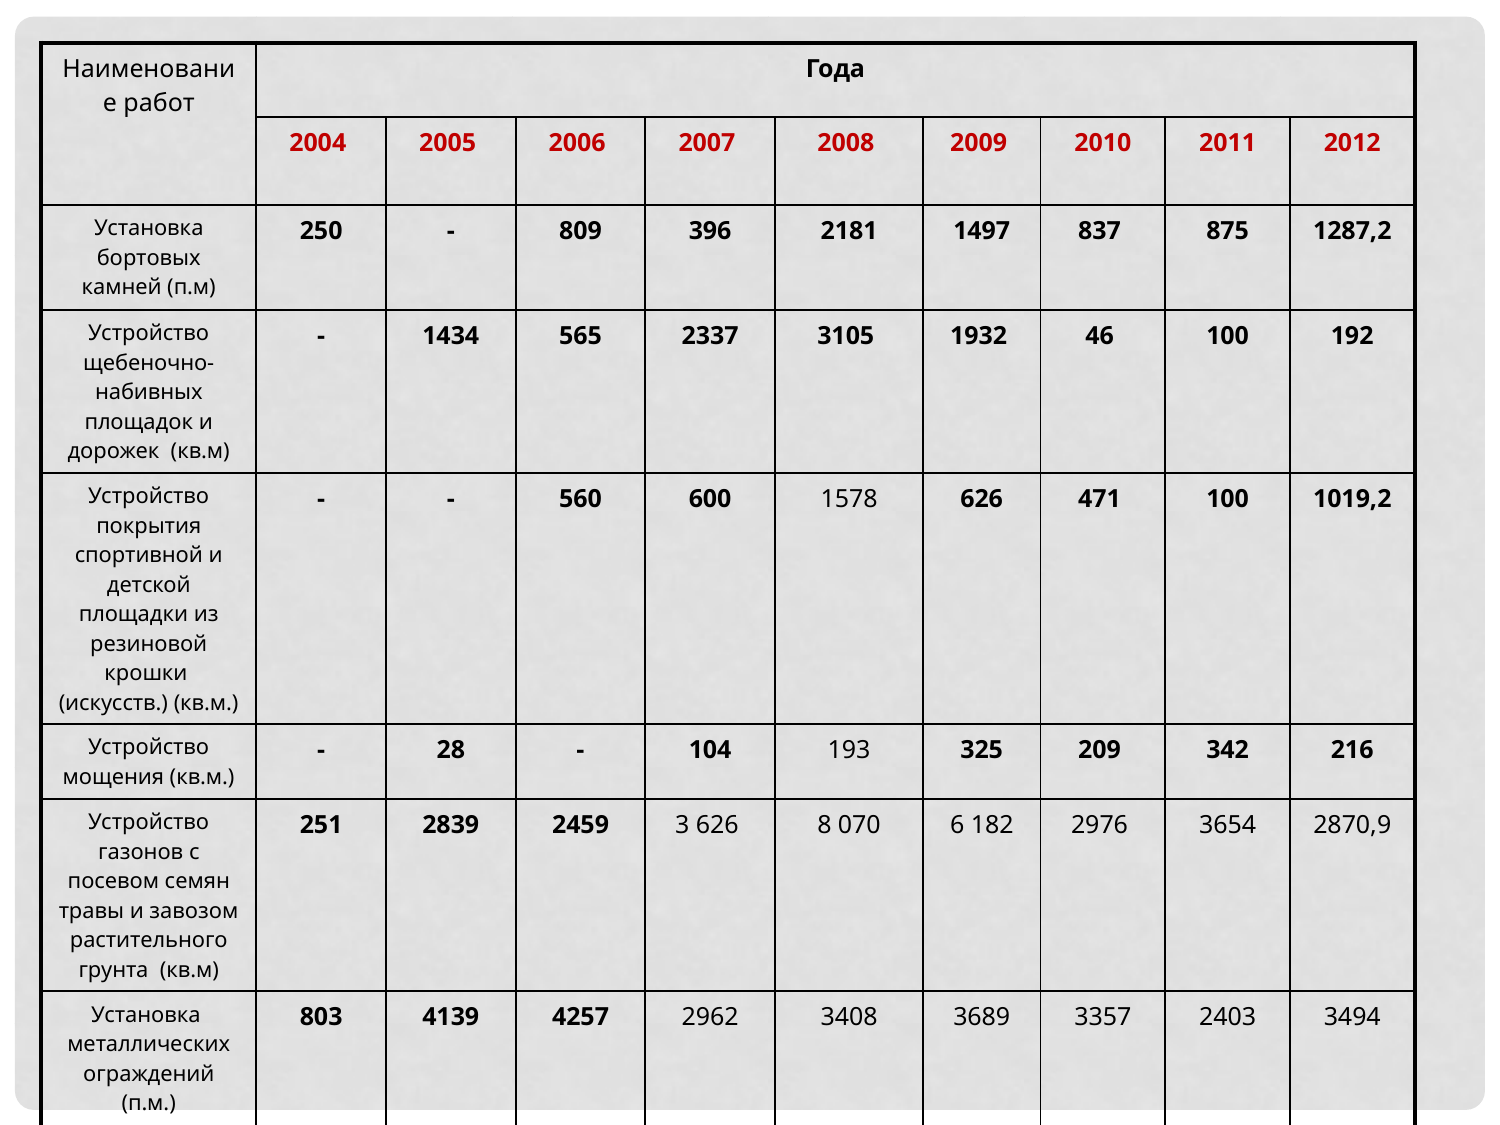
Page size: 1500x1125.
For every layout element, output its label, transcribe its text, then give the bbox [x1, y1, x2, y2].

table_cell 2181 [776, 206, 922, 309]
table_cell 803 [257, 992, 385, 1125]
table_cell - [517, 725, 644, 798]
table_cell 1019,2 [1291, 474, 1413, 723]
table_cell 2011 [1166, 118, 1289, 204]
table_cell 396 [646, 206, 774, 309]
table_cell 100 [1166, 311, 1289, 472]
table_cell 3 626 [646, 800, 774, 990]
table_cell 3494 [1291, 992, 1413, 1125]
table_cell 600 [646, 474, 774, 723]
table_cell 875 [1166, 206, 1289, 309]
table_cell 2839 [387, 800, 515, 990]
table_cell 2005 [387, 118, 515, 204]
table_cell Устройство газонов с посевом семян травы и завозом растительного грунта (кв.м) [43, 800, 255, 990]
table_cell 2007 [646, 118, 774, 204]
table_cell 192 [1291, 311, 1413, 472]
table_cell 3689 [924, 992, 1040, 1125]
table_cell 342 [1166, 725, 1289, 798]
table_cell 809 [517, 206, 644, 309]
table_cell 8 070 [776, 800, 922, 990]
table_cell 565 [517, 311, 644, 472]
table_cell 3357 [1041, 992, 1164, 1125]
table_cell 471 [1041, 474, 1164, 723]
table_cell 193 [776, 725, 922, 798]
table_cell 2337 [646, 311, 774, 472]
table_cell Устройство щебеночно-набивных площадок и дорожек (кв.м) [43, 311, 255, 472]
table_cell 100 [1166, 474, 1289, 723]
table_cell 1434 [387, 311, 515, 472]
table_cell 209 [1041, 725, 1164, 798]
table_cell 560 [517, 474, 644, 723]
table_cell 1287,2 [1291, 206, 1413, 309]
table_cell 1932 [924, 311, 1040, 472]
table_cell 1578 [776, 474, 922, 723]
table_cell - [257, 474, 385, 723]
table_cell 250 [257, 206, 385, 309]
table_cell - [387, 206, 515, 309]
table_cell 2008 [776, 118, 922, 204]
table_cell 2004 [257, 118, 385, 204]
table_cell 6 182 [924, 800, 1040, 990]
table_cell 216 [1291, 725, 1413, 798]
table_cell 46 [1041, 311, 1164, 472]
table_cell 2012 [1291, 118, 1413, 204]
table_cell 2009 [924, 118, 1040, 204]
table_cell 2010 [1041, 118, 1164, 204]
table_cell 626 [924, 474, 1040, 723]
table_cell 28 [387, 725, 515, 798]
table_cell Установка металлических ограждений (п.м.) [43, 992, 255, 1125]
table_cell 251 [257, 800, 385, 990]
table_cell 104 [646, 725, 774, 798]
table_cell 2006 [517, 118, 644, 204]
table_cell 3105 [776, 311, 922, 472]
table_cell 1497 [924, 206, 1040, 309]
table_cell 325 [924, 725, 1040, 798]
table_cell 3654 [1166, 800, 1289, 990]
table_cell 2403 [1166, 992, 1289, 1125]
table_cell 2976 [1041, 800, 1164, 990]
table_cell - [387, 474, 515, 723]
table_header Наименование работ [43, 45, 255, 204]
table_cell Устройство покрытия спортивной и детской площадки из резиновой крошки (искусств.) (кв.м.) [43, 474, 255, 723]
table_header Года [257, 45, 1413, 116]
table_cell 837 [1041, 206, 1164, 309]
table_cell - [257, 725, 385, 798]
table_cell 4257 [517, 992, 644, 1125]
table_cell 2459 [517, 800, 644, 990]
table_cell 4139 [387, 992, 515, 1125]
table_cell 2962 [646, 992, 774, 1125]
table_cell 2870,9 [1291, 800, 1413, 990]
table_cell - [257, 311, 385, 472]
table_cell Установка бортовых камней (п.м) [43, 206, 255, 309]
table_cell Устройство мощения (кв.м.) [43, 725, 255, 798]
table_cell 3408 [776, 992, 922, 1125]
